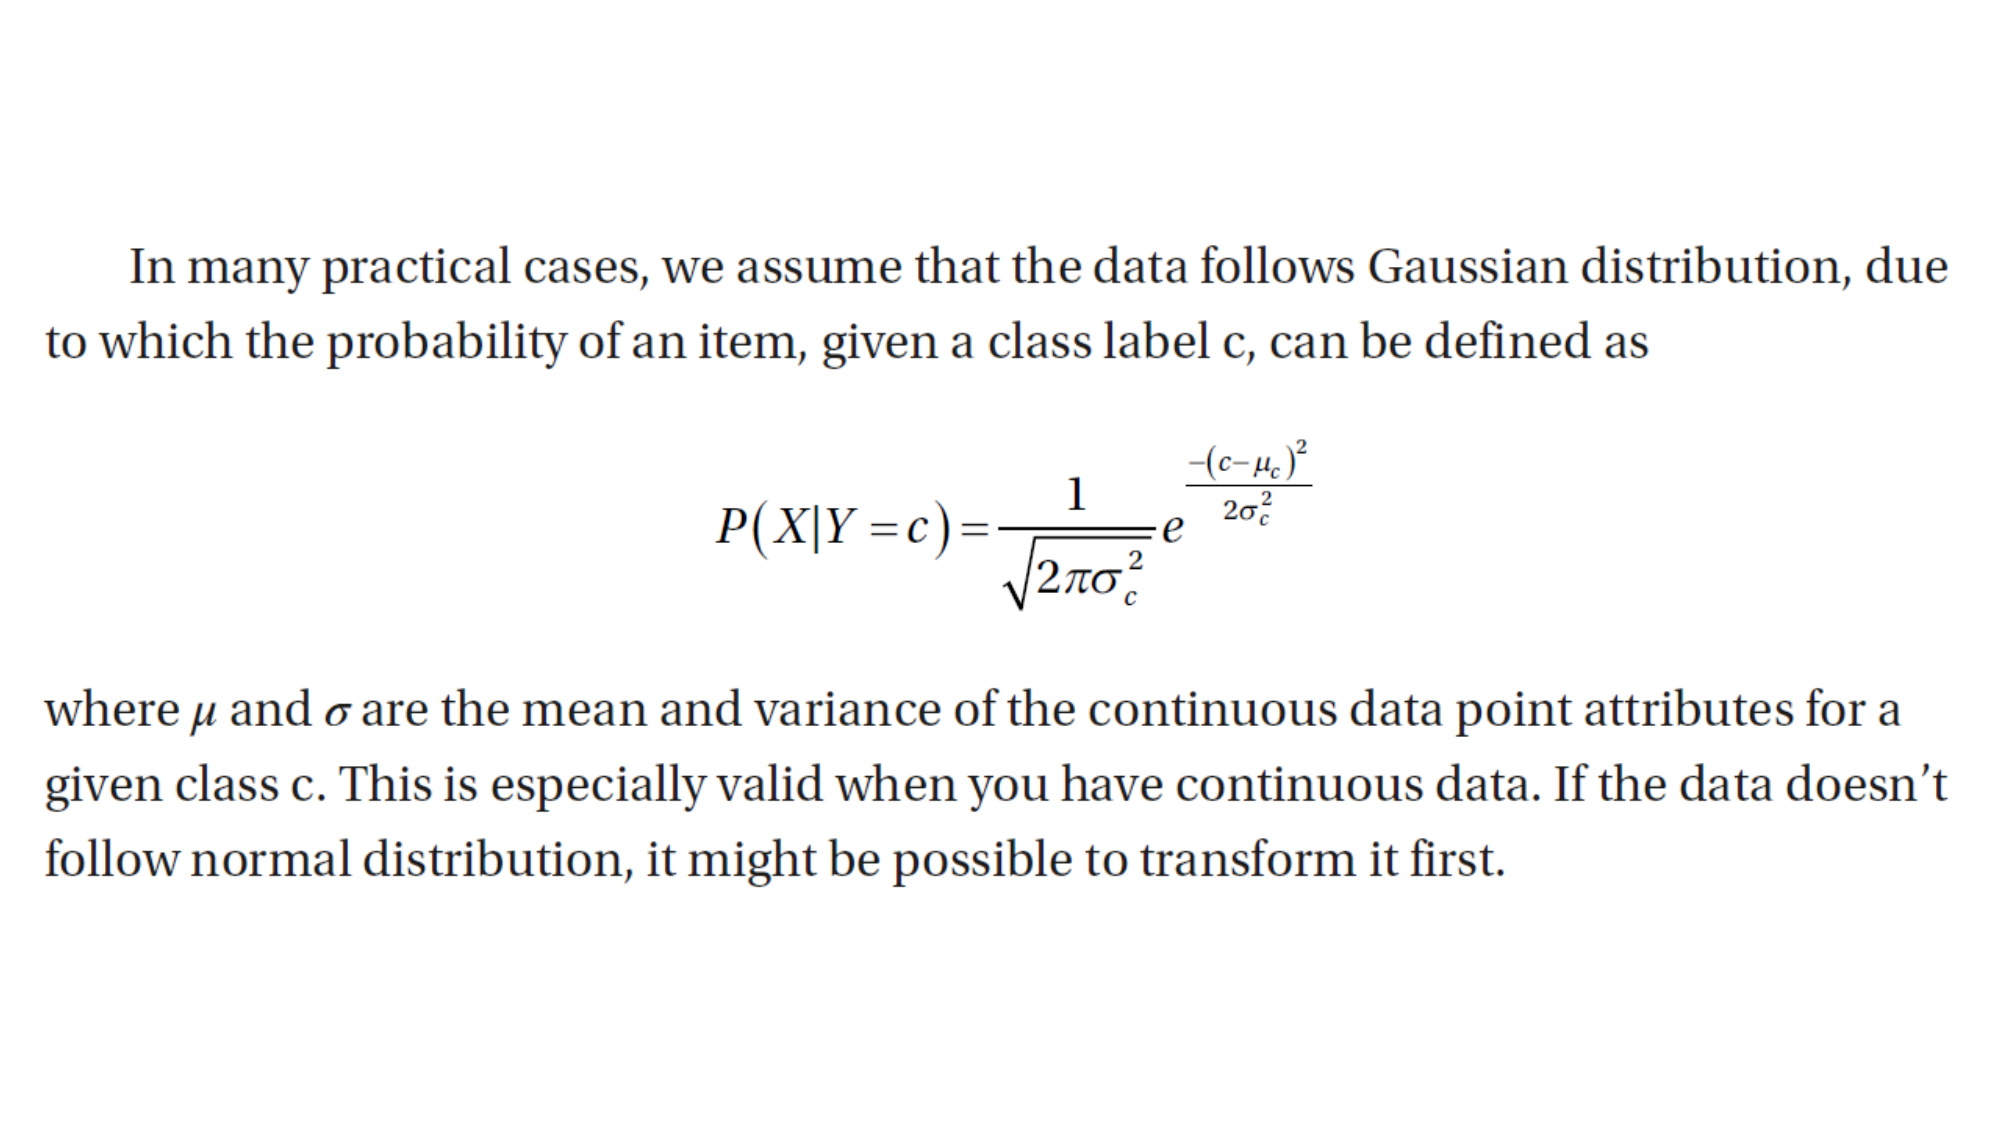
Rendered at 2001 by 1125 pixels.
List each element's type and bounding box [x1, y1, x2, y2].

picture [29, 230, 1971, 895]
